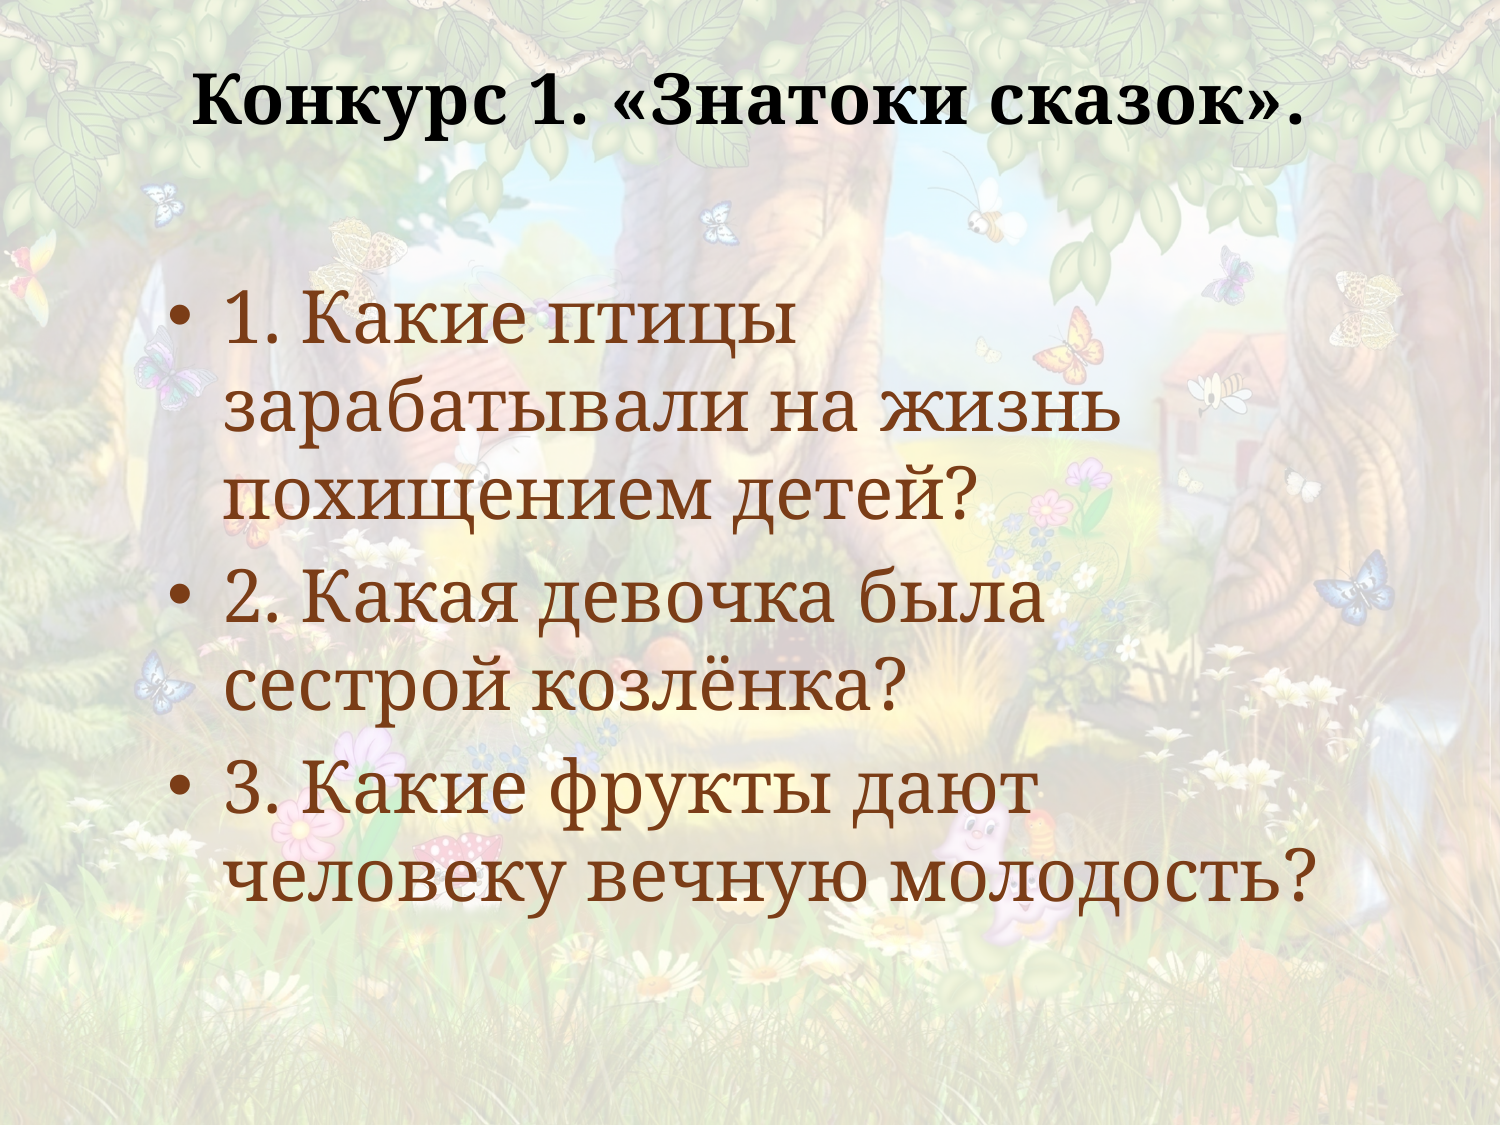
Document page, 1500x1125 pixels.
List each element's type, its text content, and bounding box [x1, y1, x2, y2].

list 1. Какие птицы зарабатывали на жизнь похищением детей? 2. Какая девочка была сестрой козлёнка? 3. Какие фрукты дают человеку вечную молодость? [152, 262, 1348, 1005]
title Конкурс 1. «Знатоки сказок». [75, 45, 1425, 233]
